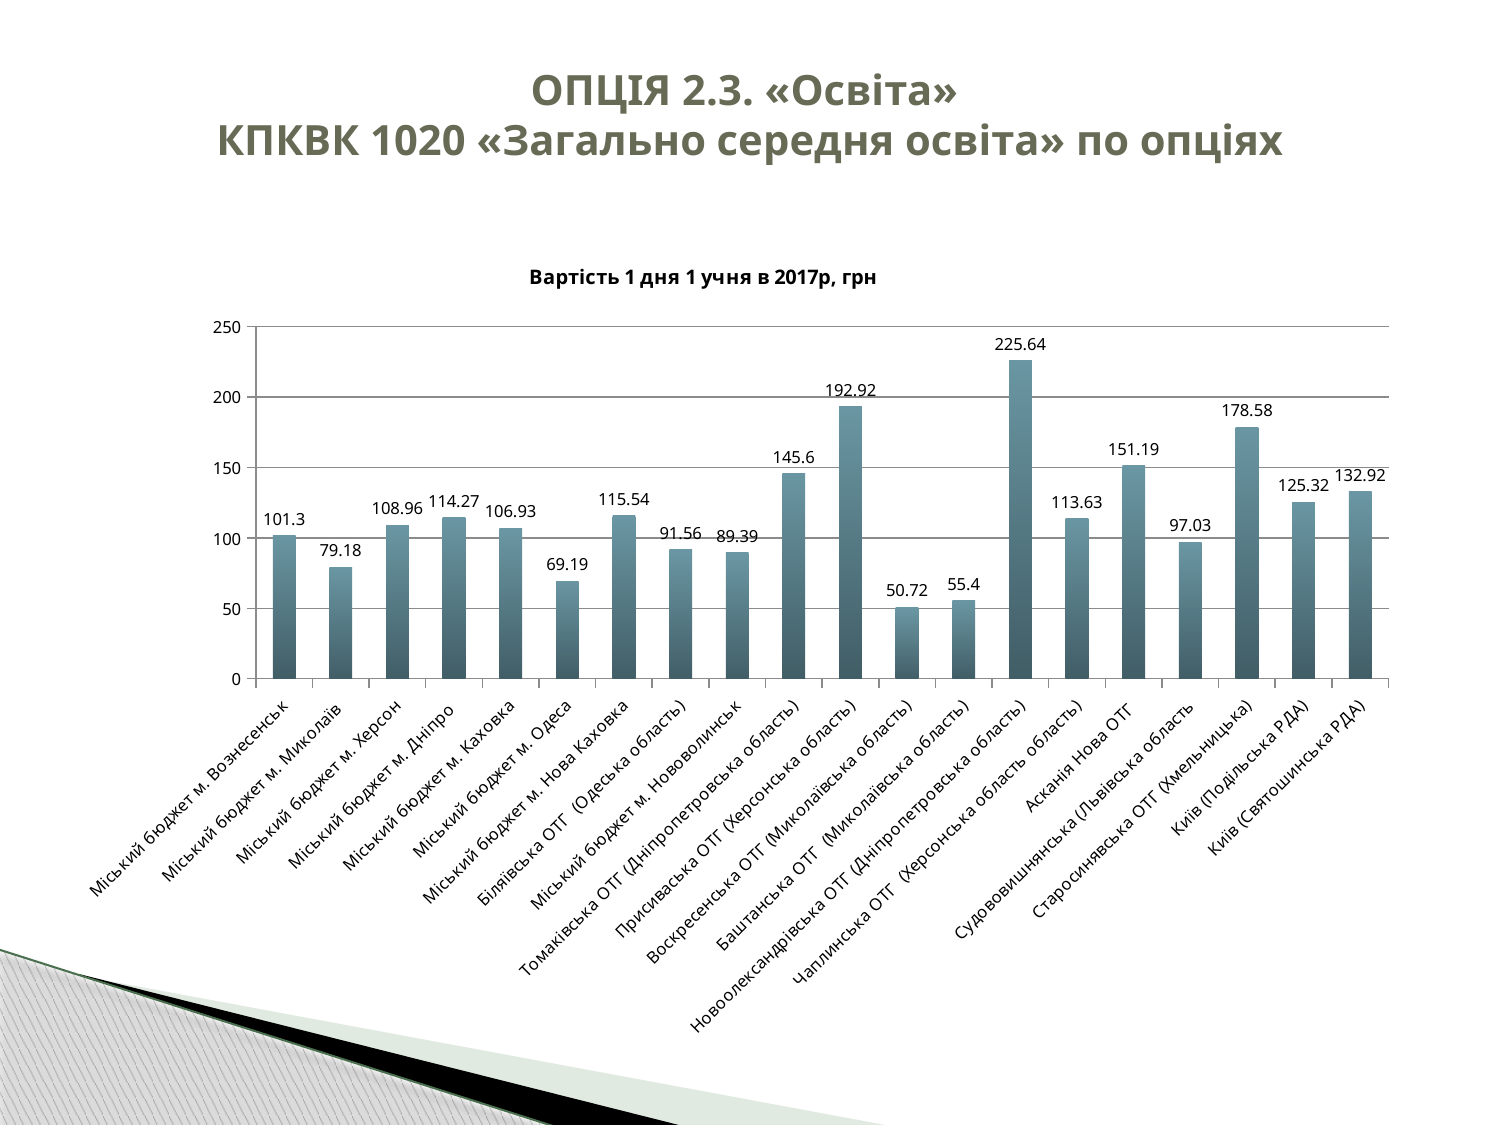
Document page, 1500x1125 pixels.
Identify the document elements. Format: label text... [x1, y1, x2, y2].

chart [58, 233, 1419, 1055]
title ОПЦІЯ 2.3. «Освіта» КПКВК 1020 «Загально середня освіта» по опціях [75, 45, 1425, 233]
